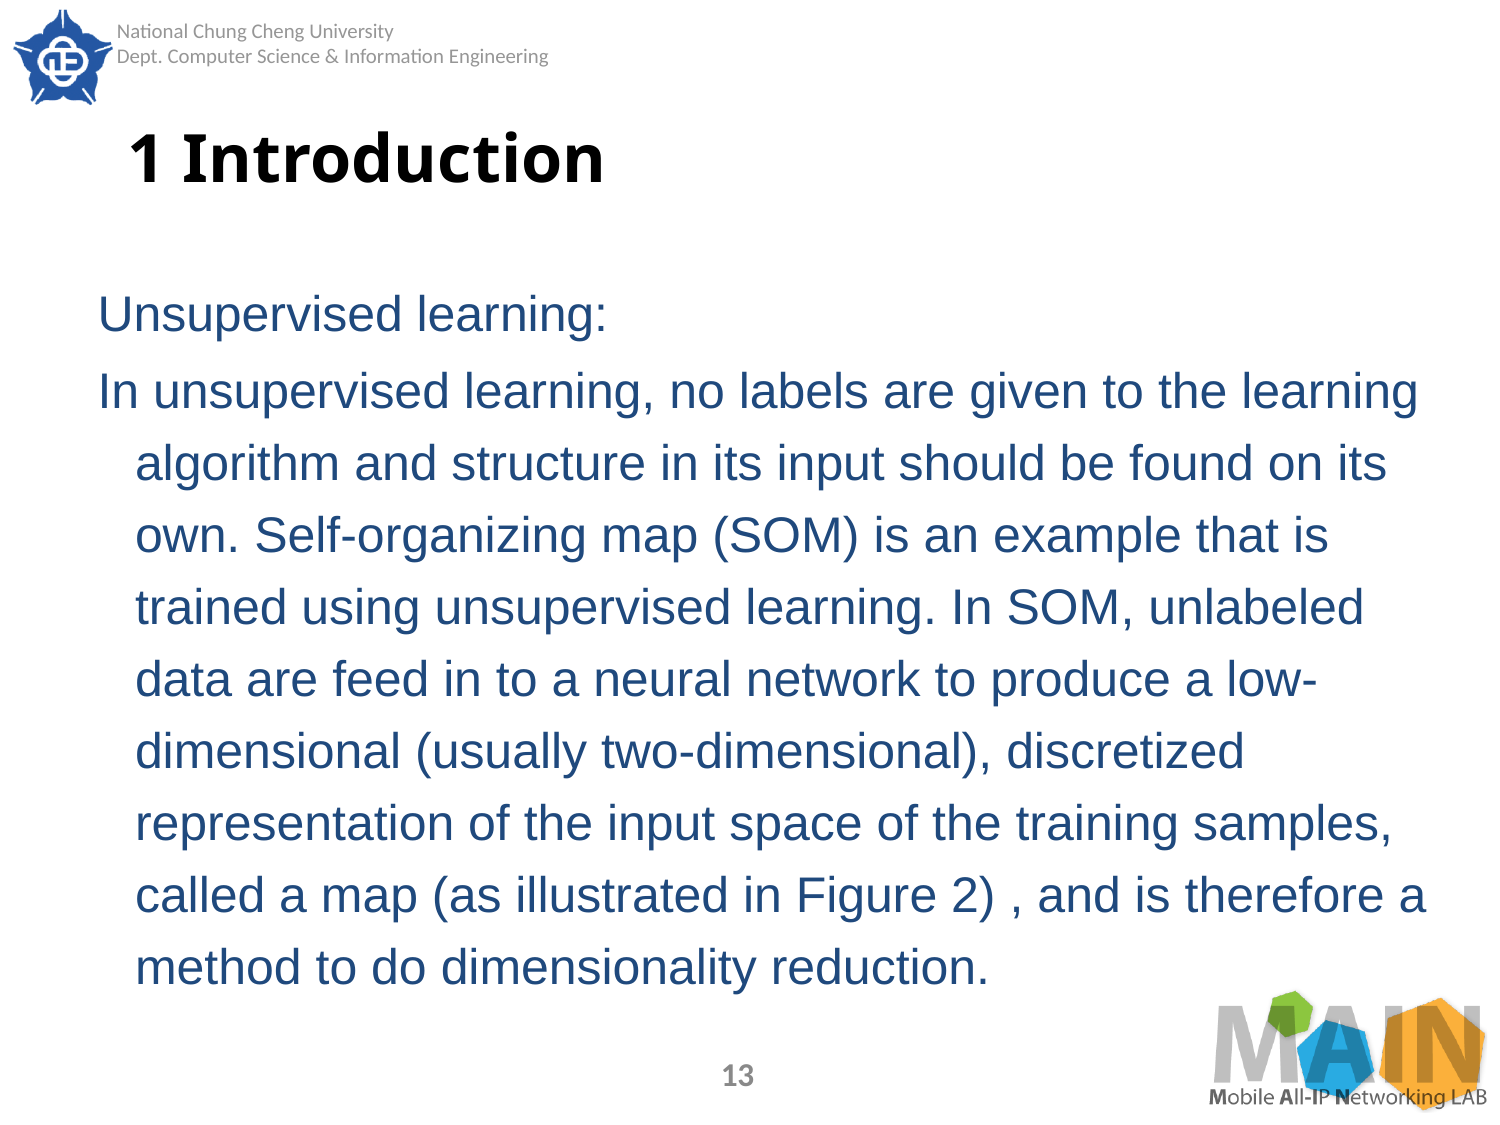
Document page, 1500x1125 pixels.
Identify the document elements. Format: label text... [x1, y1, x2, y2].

picture [0, 0, 126, 113]
list Unsupervised learning: In unsupervised learning, no labels are given to the learning algorithm and structure in its input should be found on its own. Self-organizing map (SOM) is an example that is trained using unsupervised learning. In SOM, unlabeled data are feed in to a neural network to produce a low-dimensional (usually two-dimensional), discretized representation of the input space of the training samples, called a map (as illustrated in Figure 2) , and is therefore a method to do dimensionality reduction. [45, 261, 1464, 1027]
picture [119, 51, 126, 62]
slide_number 13 [562, 1042, 913, 1103]
picture [1050, 987, 1488, 1113]
title 1 Introduction [112, 78, 1464, 204]
